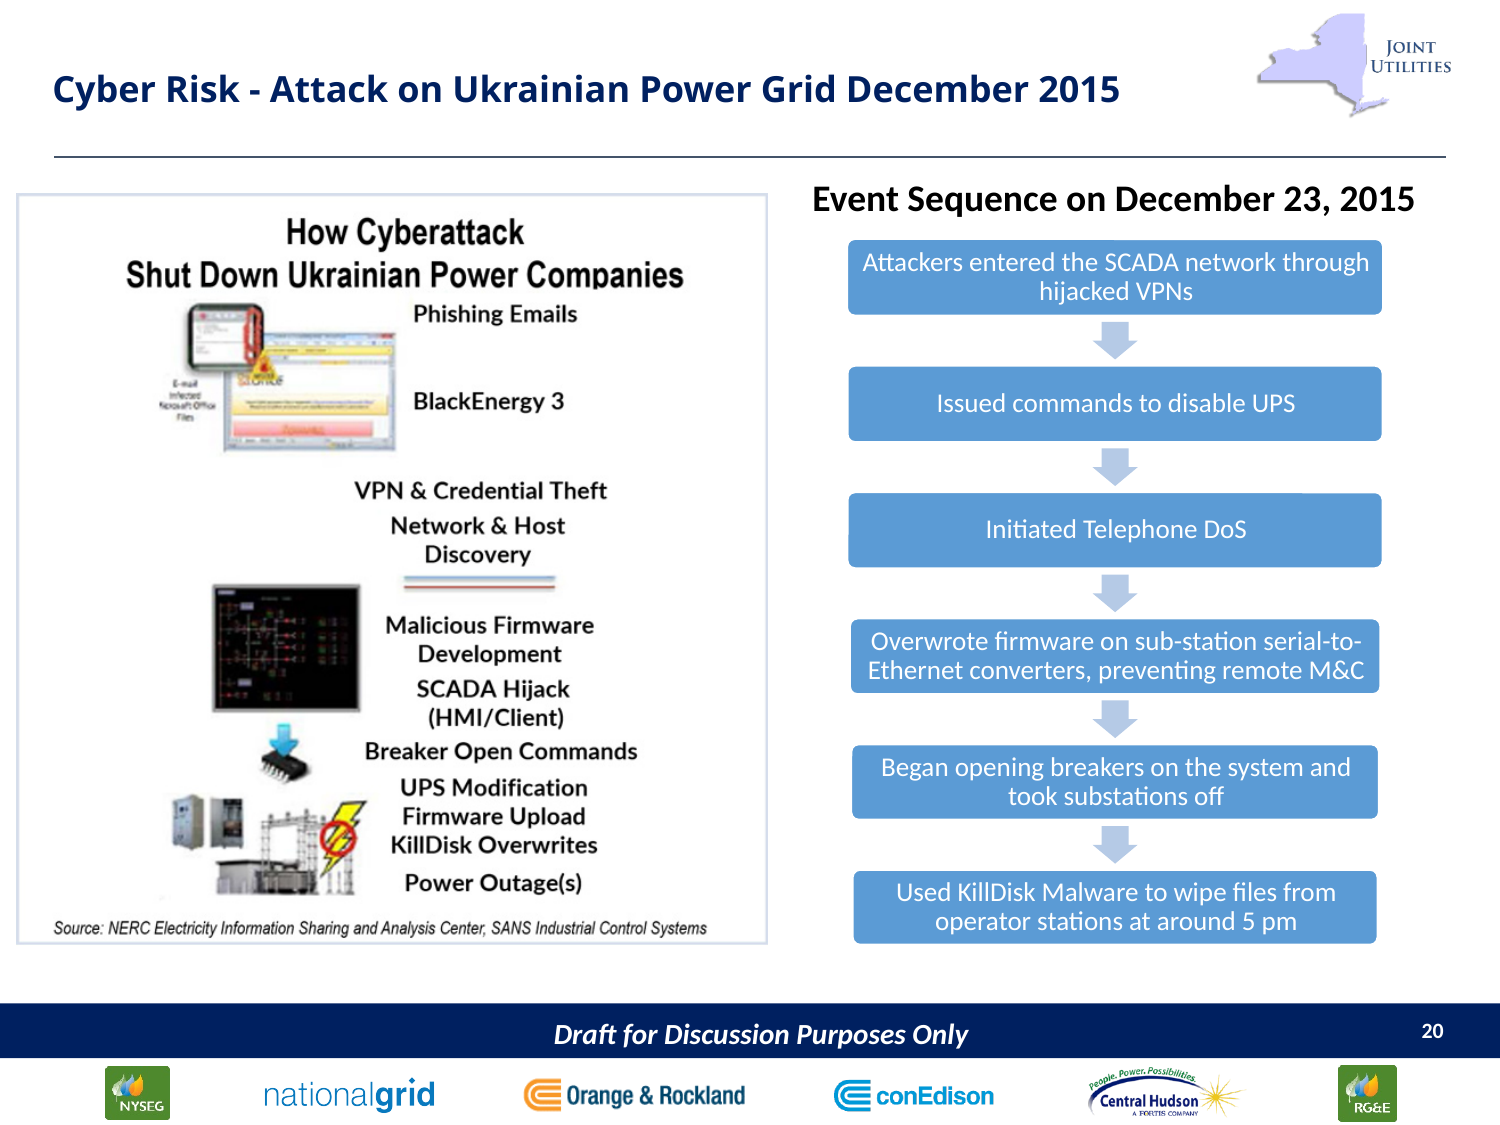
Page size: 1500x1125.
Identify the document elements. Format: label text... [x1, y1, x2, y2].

picture [520, 1074, 749, 1116]
list Event Sequence on December 23, 2015 [794, 171, 1434, 886]
picture [1338, 1065, 1397, 1122]
picture [1086, 1065, 1247, 1120]
picture [832, 1078, 994, 1112]
picture [1252, 10, 1461, 122]
picture [262, 1074, 437, 1116]
picture [16, 193, 768, 946]
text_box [803, 238, 1427, 946]
picture [105, 1066, 170, 1120]
title Cyber Risk - Attack on Ukrainian Power Grid December 2015 [37, 49, 1184, 133]
